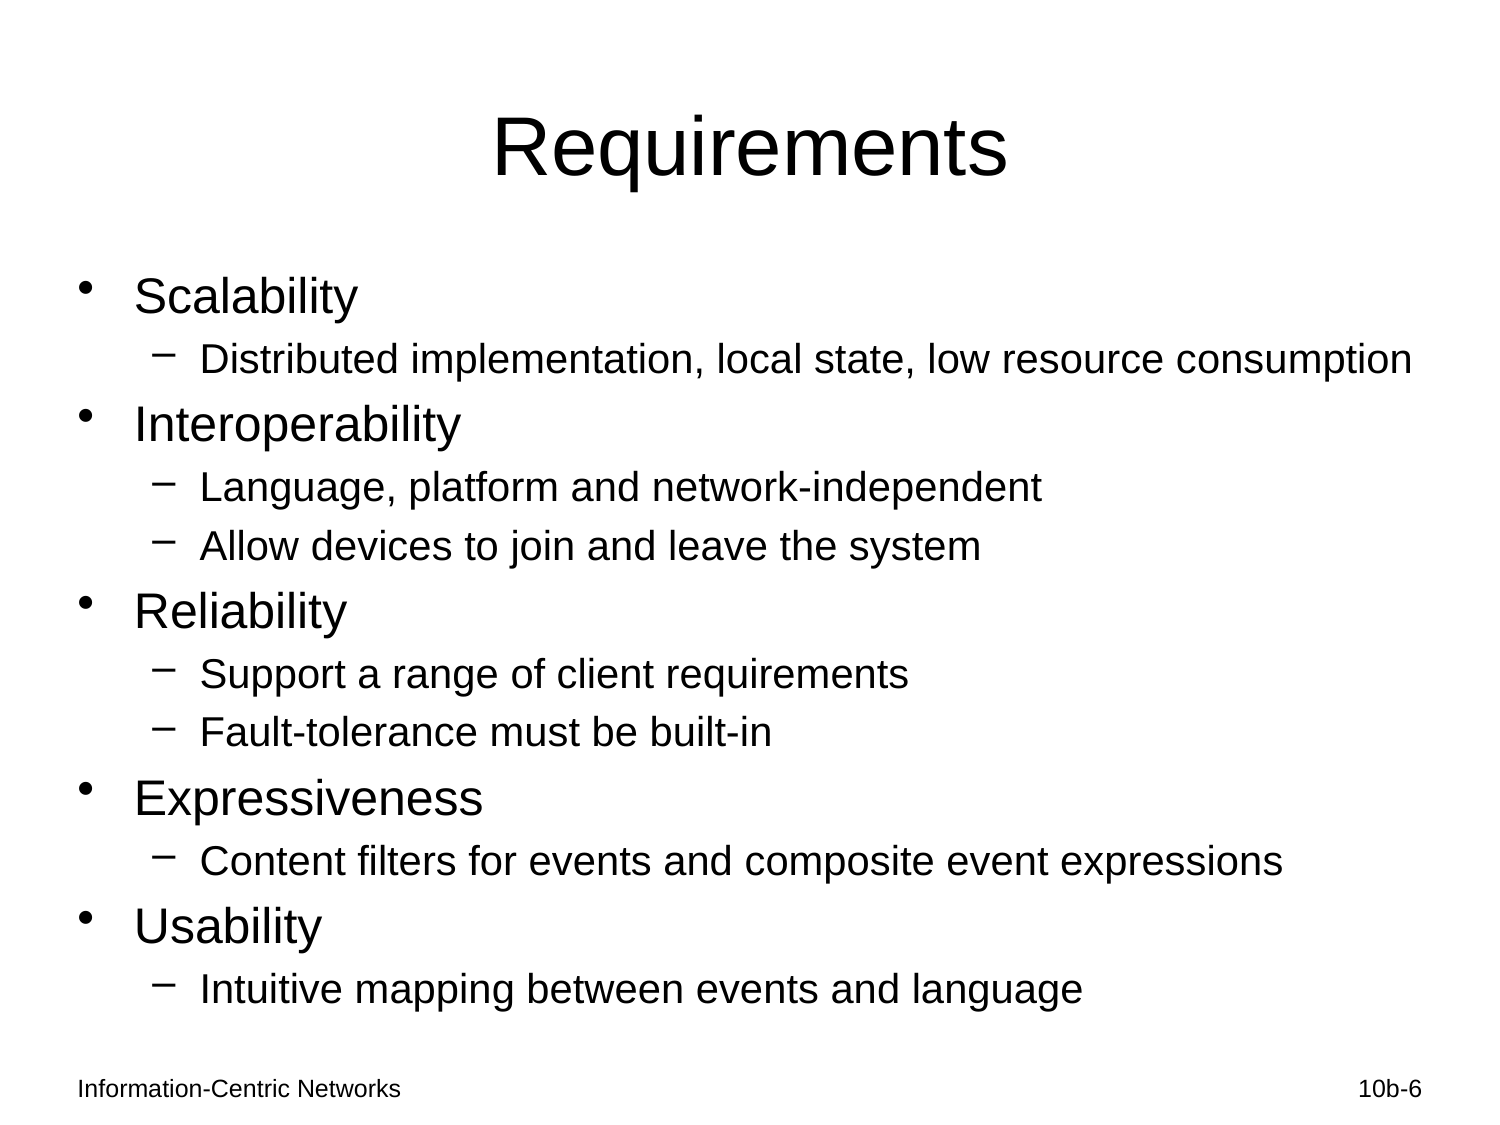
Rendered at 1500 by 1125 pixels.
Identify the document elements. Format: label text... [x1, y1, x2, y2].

list Scalability Distributed implementation, local state, low resource consumption Interoperability Language, platform and network-independent Allow devices to join and leave the system Reliability Support a range of client requirements Fault-tolerance must be built-in Expressiveness Content filters for events and composite event expressions Usability Intuitive mapping between events and language [62, 224, 1438, 1050]
footer Information-Centric Networks [62, 1049, 538, 1125]
slide_number 10b-6 [1124, 1049, 1438, 1125]
title Requirements [62, 18, 1438, 200]
